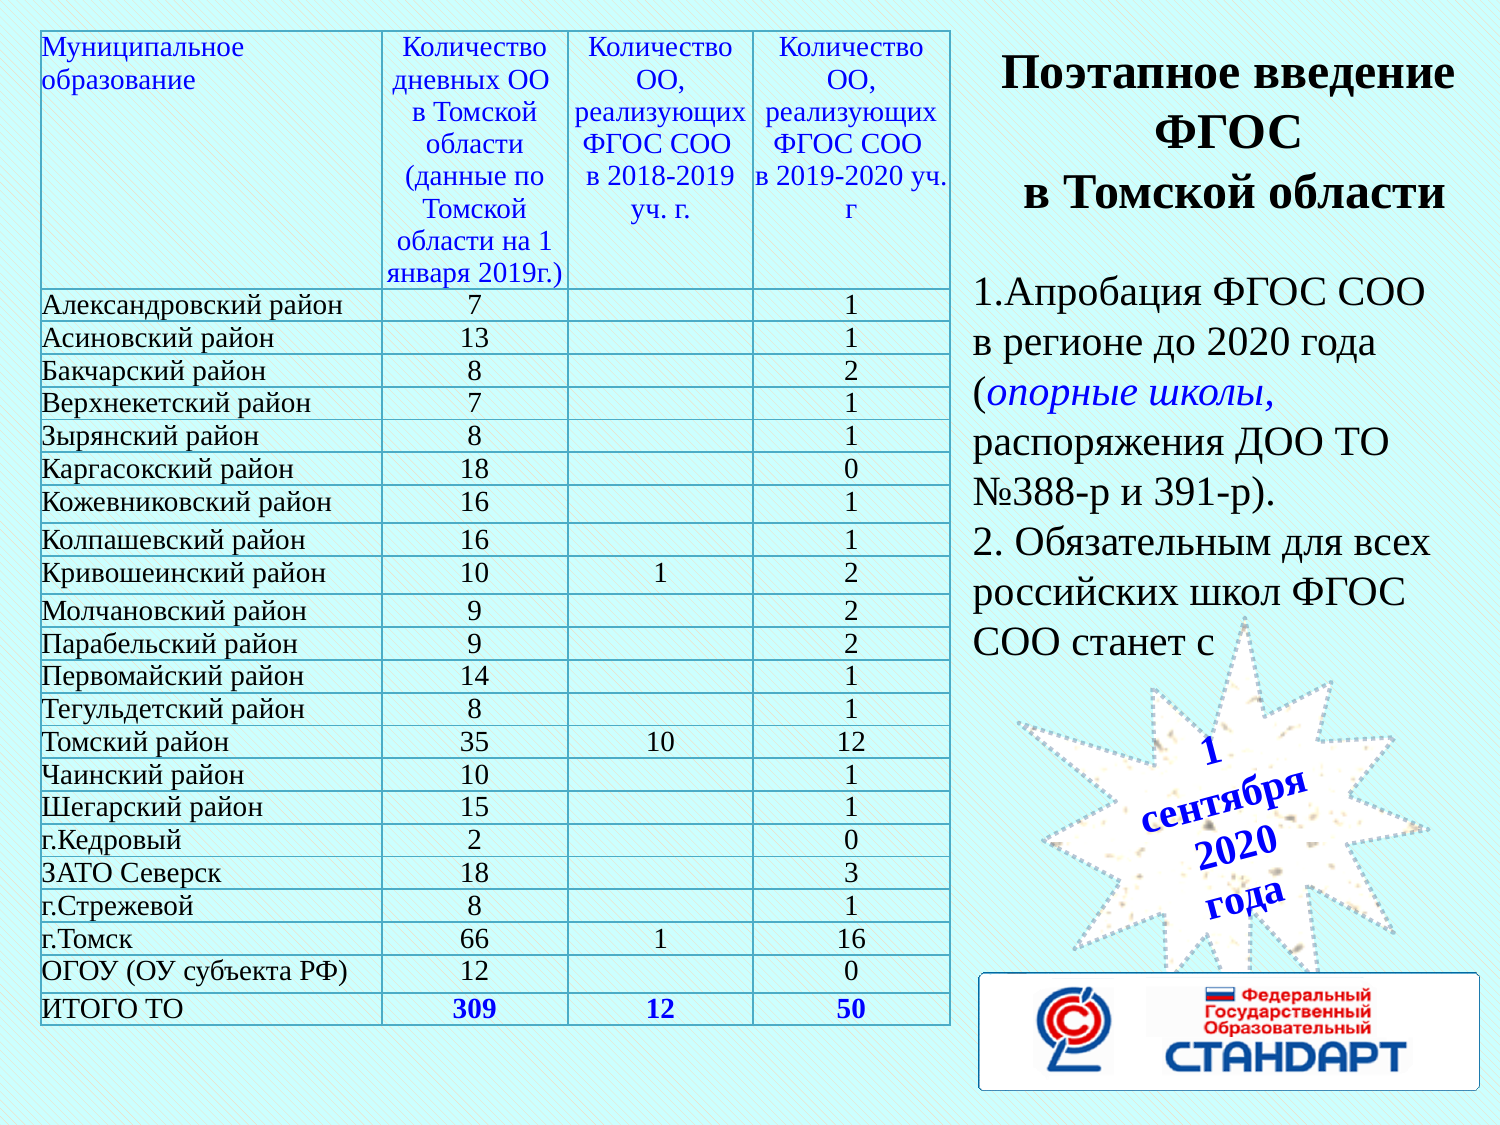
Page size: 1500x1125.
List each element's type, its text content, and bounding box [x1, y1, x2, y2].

table_cell [569, 759, 752, 790]
table_cell 2 [754, 628, 949, 659]
table_cell ОГОУ (ОУ субъекта РФ) [42, 956, 381, 992]
table_cell 16 [383, 524, 567, 555]
table_cell Кривошеинский район [42, 557, 381, 593]
table_cell 1 [754, 661, 949, 692]
table_cell 2 [754, 557, 949, 593]
table_cell [569, 661, 752, 692]
table_cell Парабельский район [42, 628, 381, 659]
table_cell 12 [569, 994, 752, 1024]
table_cell 16 [383, 486, 567, 522]
table_cell 1 [754, 792, 949, 823]
table_cell [569, 628, 752, 659]
table_cell ИТОГО ТО [42, 994, 381, 1024]
table_cell Первомайский район [42, 661, 381, 692]
table_cell 1 [754, 290, 949, 320]
table_cell 18 [383, 453, 567, 484]
table_cell 8 [383, 890, 567, 921]
table_cell 14 [383, 661, 567, 692]
table_cell Кожевниковский район [42, 486, 381, 522]
table_cell [569, 595, 752, 626]
table_cell 1 [754, 486, 949, 522]
table_cell Томский район [42, 726, 381, 757]
table_cell 10 [383, 759, 567, 790]
table_cell 9 [383, 628, 567, 659]
table_cell 12 [754, 726, 949, 757]
table_cell [569, 956, 752, 992]
table_cell 8 [383, 694, 567, 725]
table_cell Верхнекетский район [42, 388, 381, 419]
table_cell Зырянский район [42, 420, 381, 451]
picture [978, 972, 1480, 1091]
table_cell [569, 890, 752, 921]
table_cell 8 [383, 420, 567, 451]
table_cell 13 [383, 322, 567, 353]
table_cell 1 [754, 890, 949, 921]
table_cell г.Стрежевой [42, 890, 381, 921]
table_cell 10 [569, 726, 752, 757]
table_cell 2 [754, 355, 949, 386]
table_cell 7 [383, 388, 567, 419]
table_cell [569, 355, 752, 386]
table_cell 1 [754, 524, 949, 555]
table_cell [569, 792, 752, 823]
table_cell 1 [754, 420, 949, 451]
table_cell [569, 453, 752, 484]
table_cell Тегульдетский район [42, 694, 381, 725]
table_cell Колпашевский район [42, 524, 381, 555]
table_cell [569, 524, 752, 555]
table_cell Бакчарский район [42, 355, 381, 386]
table_cell Молчановский район [42, 595, 381, 626]
table_cell 0 [754, 825, 949, 856]
table_cell 16 [754, 923, 949, 954]
table_cell 10 [383, 557, 567, 593]
table_cell 0 [754, 956, 949, 992]
table_cell [569, 322, 752, 353]
table_cell Александровский район [42, 290, 381, 320]
table_cell 1 [569, 923, 752, 954]
table_cell 35 [383, 726, 567, 757]
table_cell 1 [754, 759, 949, 790]
table_cell 18 [383, 857, 567, 888]
table_cell Шегарский район [42, 792, 381, 823]
table_cell [569, 857, 752, 888]
table_cell 15 [383, 792, 567, 823]
table_cell Чаинский район [42, 759, 381, 790]
table_header Муниципальное образование [42, 32, 381, 288]
table_cell 309 [383, 994, 567, 1024]
table_cell 66 [383, 923, 567, 954]
table_cell [569, 388, 752, 419]
table_header Количество ОО, реализующих ФГОС СОО в 2018-2019 уч. г. [569, 32, 752, 288]
table_cell [569, 825, 752, 856]
table_cell 0 [754, 453, 949, 484]
table_header Количество ОО, реализующих ФГОС СОО в 2019-2020 уч. г [754, 32, 949, 288]
table_cell [569, 694, 752, 725]
table_cell г.Томск [42, 923, 381, 954]
table_cell г.Кедровый [42, 825, 381, 856]
table_cell 2 [383, 825, 567, 856]
text_box Поэтапное введение ФГОС в Томской области [986, 30, 1484, 226]
text_box Апробация ФГОС СОО в регионе до 2020 года (опорные школы, распоряжения ДОО ТО №388-р и 391-р). 2. Обязательным для всех российских школ ФГОС СОО станет с [957, 256, 1471, 722]
table_cell Каргасокский район [42, 453, 381, 484]
table_cell 7 [383, 290, 567, 320]
table_cell 3 [754, 857, 949, 888]
table_cell 50 [754, 994, 949, 1024]
table_cell 9 [383, 595, 567, 626]
table_cell 1 [754, 388, 949, 419]
table_cell 2 [754, 595, 949, 626]
table_cell 8 [383, 355, 567, 386]
table_cell [569, 290, 752, 320]
table_cell [569, 486, 752, 522]
table_cell 1 [569, 557, 752, 593]
table_cell 1 [754, 694, 949, 725]
text_box 1 сентября 2020 года. [1016, 722, 1431, 970]
table_header Количество дневных ОО в Томской области (данные по Томской области на 1 января 2019г.) [383, 32, 567, 288]
table_cell 12 [383, 956, 567, 992]
table_cell Асиновский район [42, 322, 381, 353]
table_cell [569, 420, 752, 451]
table_cell 1 [754, 322, 949, 353]
table_cell ЗАТО Северск [42, 857, 381, 888]
